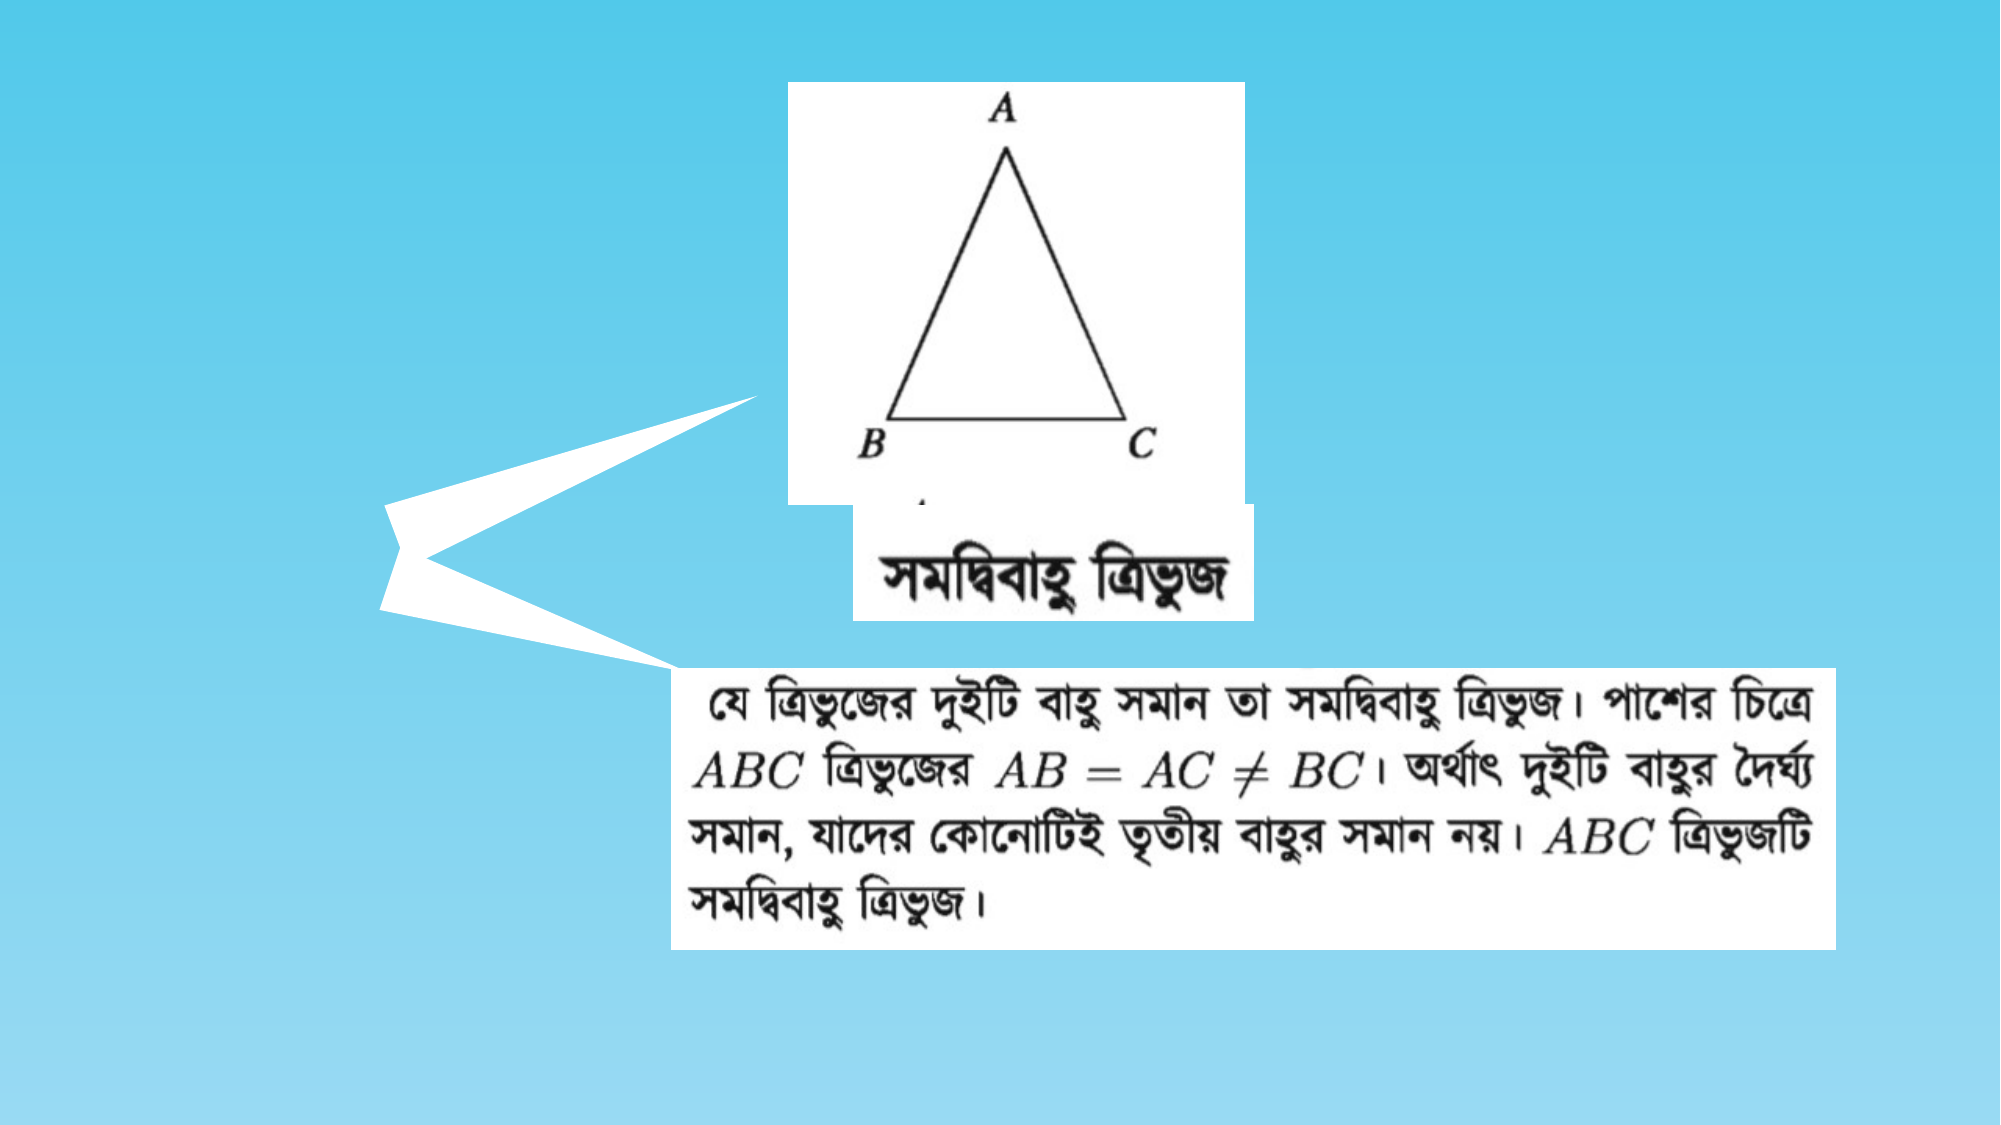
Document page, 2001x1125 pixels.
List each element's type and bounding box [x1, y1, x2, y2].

picture [788, 82, 1254, 621]
text_box [383, 394, 759, 558]
picture [671, 668, 1836, 950]
text_box [378, 546, 672, 670]
